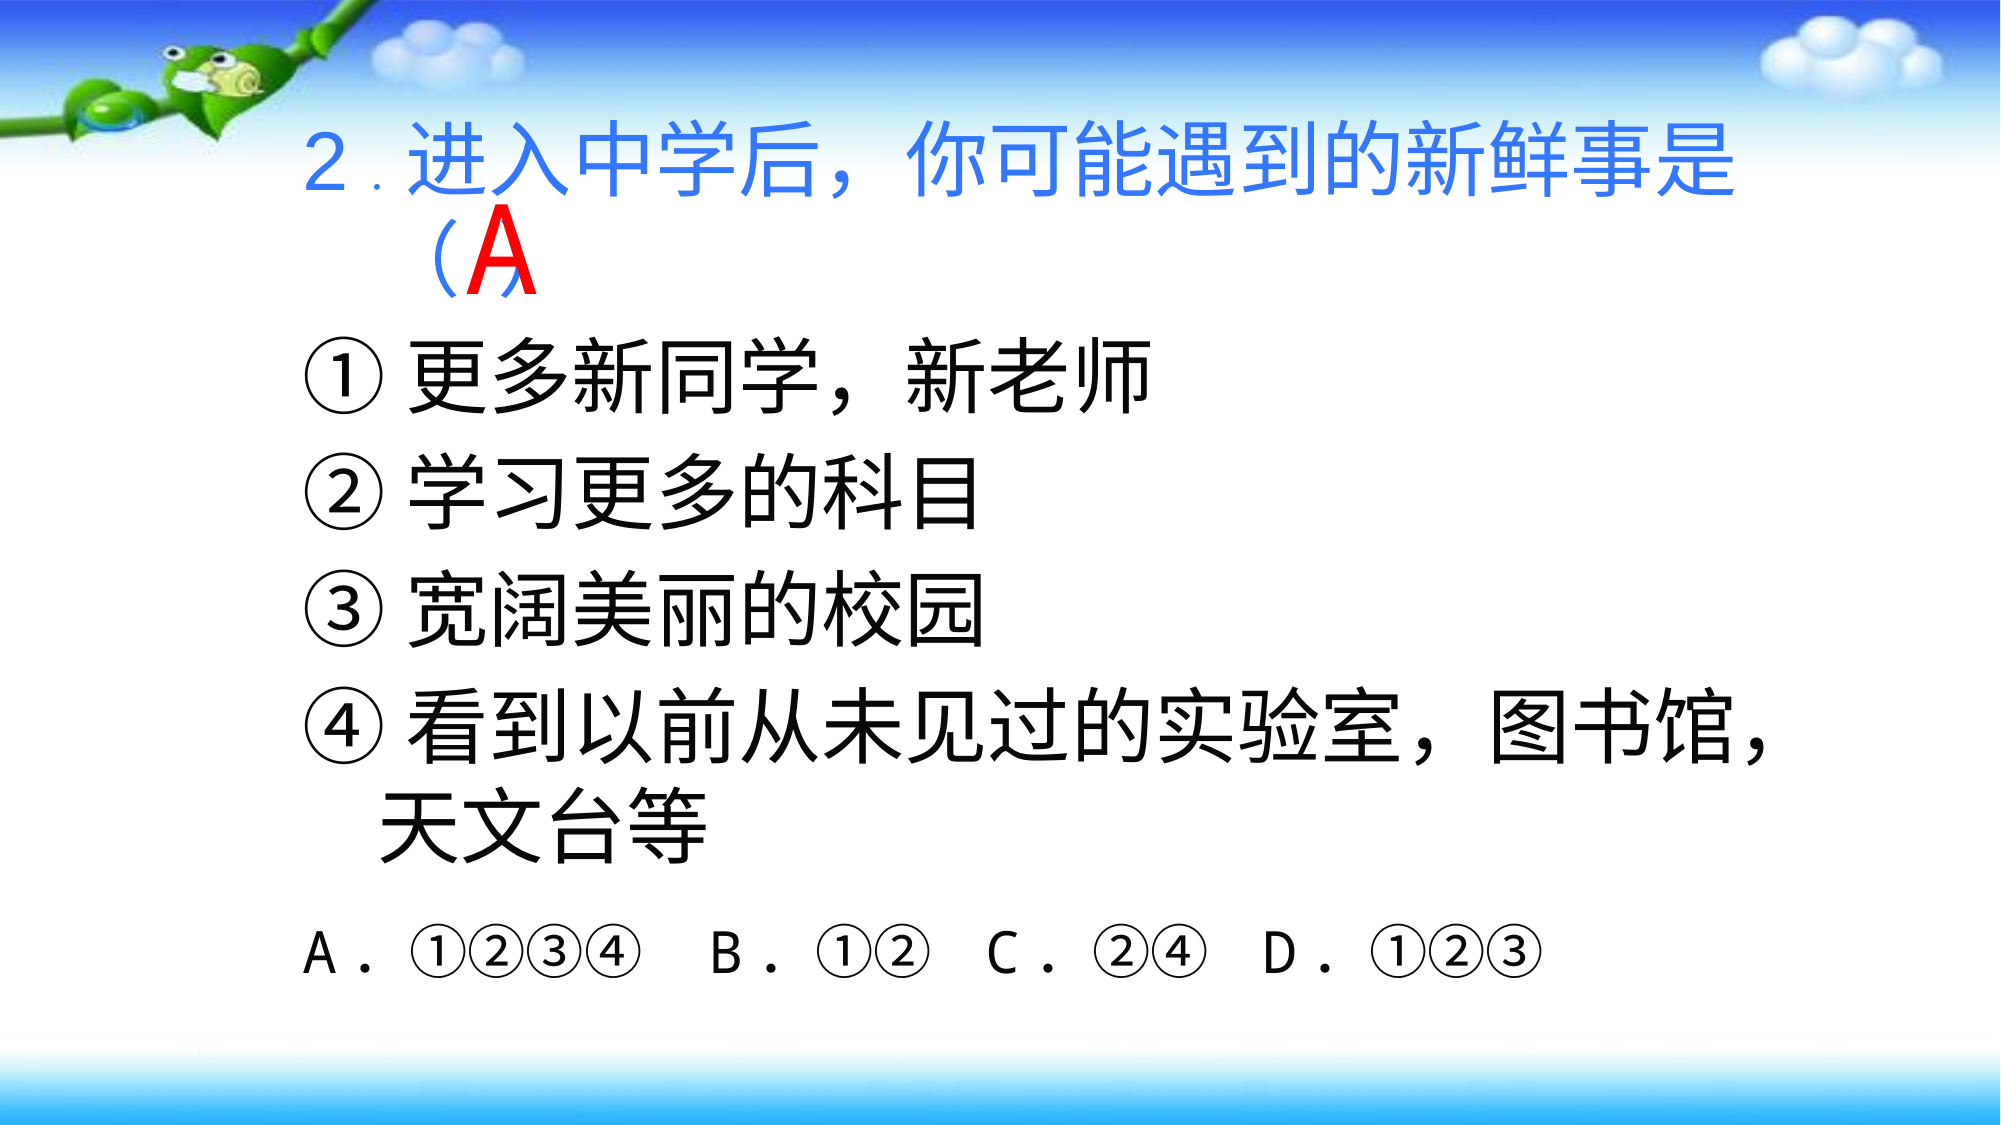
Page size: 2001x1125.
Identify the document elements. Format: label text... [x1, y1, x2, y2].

text_box A [449, 162, 536, 328]
picture [0, 0, 2001, 1125]
text_box 2．进入中学后，你可能遇到的新鲜事是（ ） ①更多新同学，新老师 ②学习更多的科目 ③宽阔美丽的校园 ④看到以前从未见过的实验室，图书馆，天文台等 A．①②③④ B．①② C．②④ D．①②③ [287, 99, 1790, 1098]
